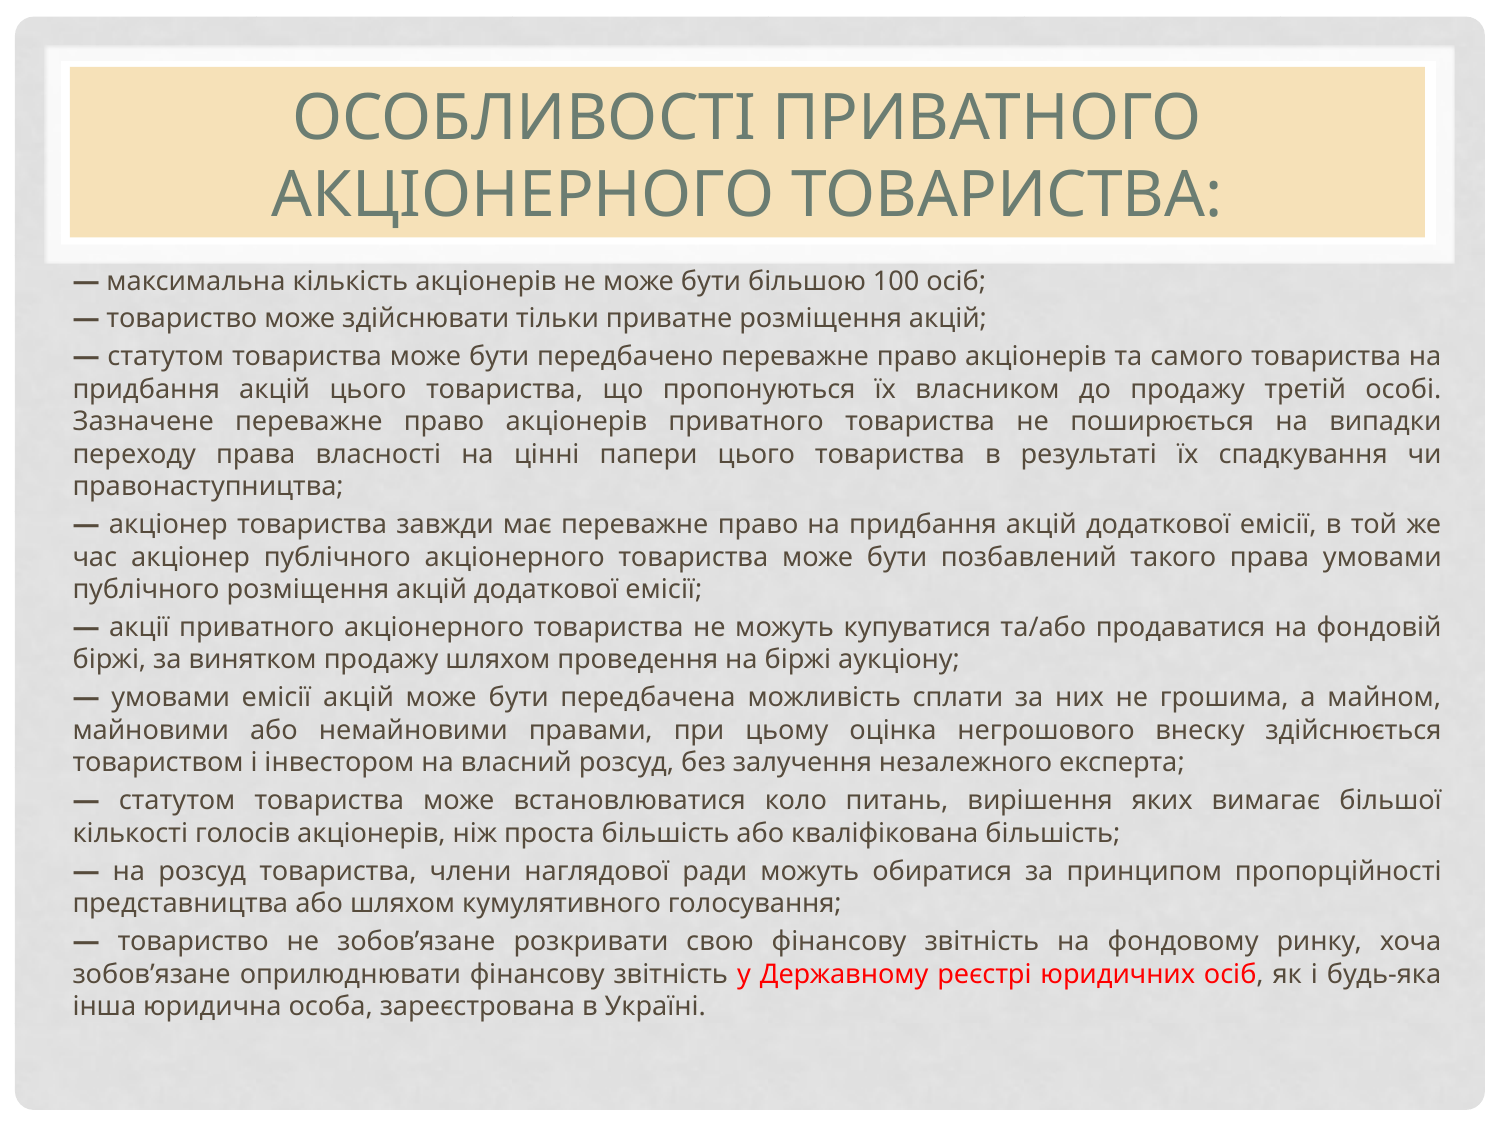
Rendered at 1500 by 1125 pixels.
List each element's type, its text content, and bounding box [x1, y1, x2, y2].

title Особливості приватного акціонерного товариства: [69, 66, 1425, 238]
list — максимальна кількість акціонерів не може бути більшою 100 осіб; — товариство може здійснювати тільки приватне розміщення акцій; — статутом товариства може бути передбачено переважне право акціонерів та самого товариства на придбання акцій цього товариства, що пропонуються їх власником до продажу третій особі. Зазначене переважне право акціонерів приватного товариства не поширюється на випадки переходу права власності на цінні папери цього товариства в результаті їх спадкування чи правонаступництва; — акціонер товариства завжди має переважне право на придбання акцій додаткової емісії, в той же час акціонер публічного акціонерного товариства може бути позбавлений такого права умовами публічного розміщення акцій додаткової емісії; — акції приватного акціонерного товариства не можуть купуватися та/або продаватися на фондовій біржі, за винятком продажу шляхом проведення на біржі аукціону; — умовами емісії акцій може бути передбачена можливість сплати за них не грошима, а майном, майновими або немайновими правами, при цьому оцінка негрошового внеску здійснюється товариством і інвестором на власний розсуд, без залучення незалежного експерта; — статутом товариства може встановлюватися коло питань, вирішення яких вимагає більшої кількості голосів акціонерів, ніж проста більшість або кваліфікована більшість; — на розсуд товариства, члени наглядової ради можуть обиратися за принципом пропорційності представництва або шляхом кумулятивного голосування; — товариство не зобов’язане розкривати свою фінансову звітність на фондовому ринку, хоча зобов’язане оприлюднювати фінансову звітність у Державному реєстрі юридичних осіб, як і будь-яка інша юридична особа, зареєстрована в Україні. [38, 255, 1457, 1106]
